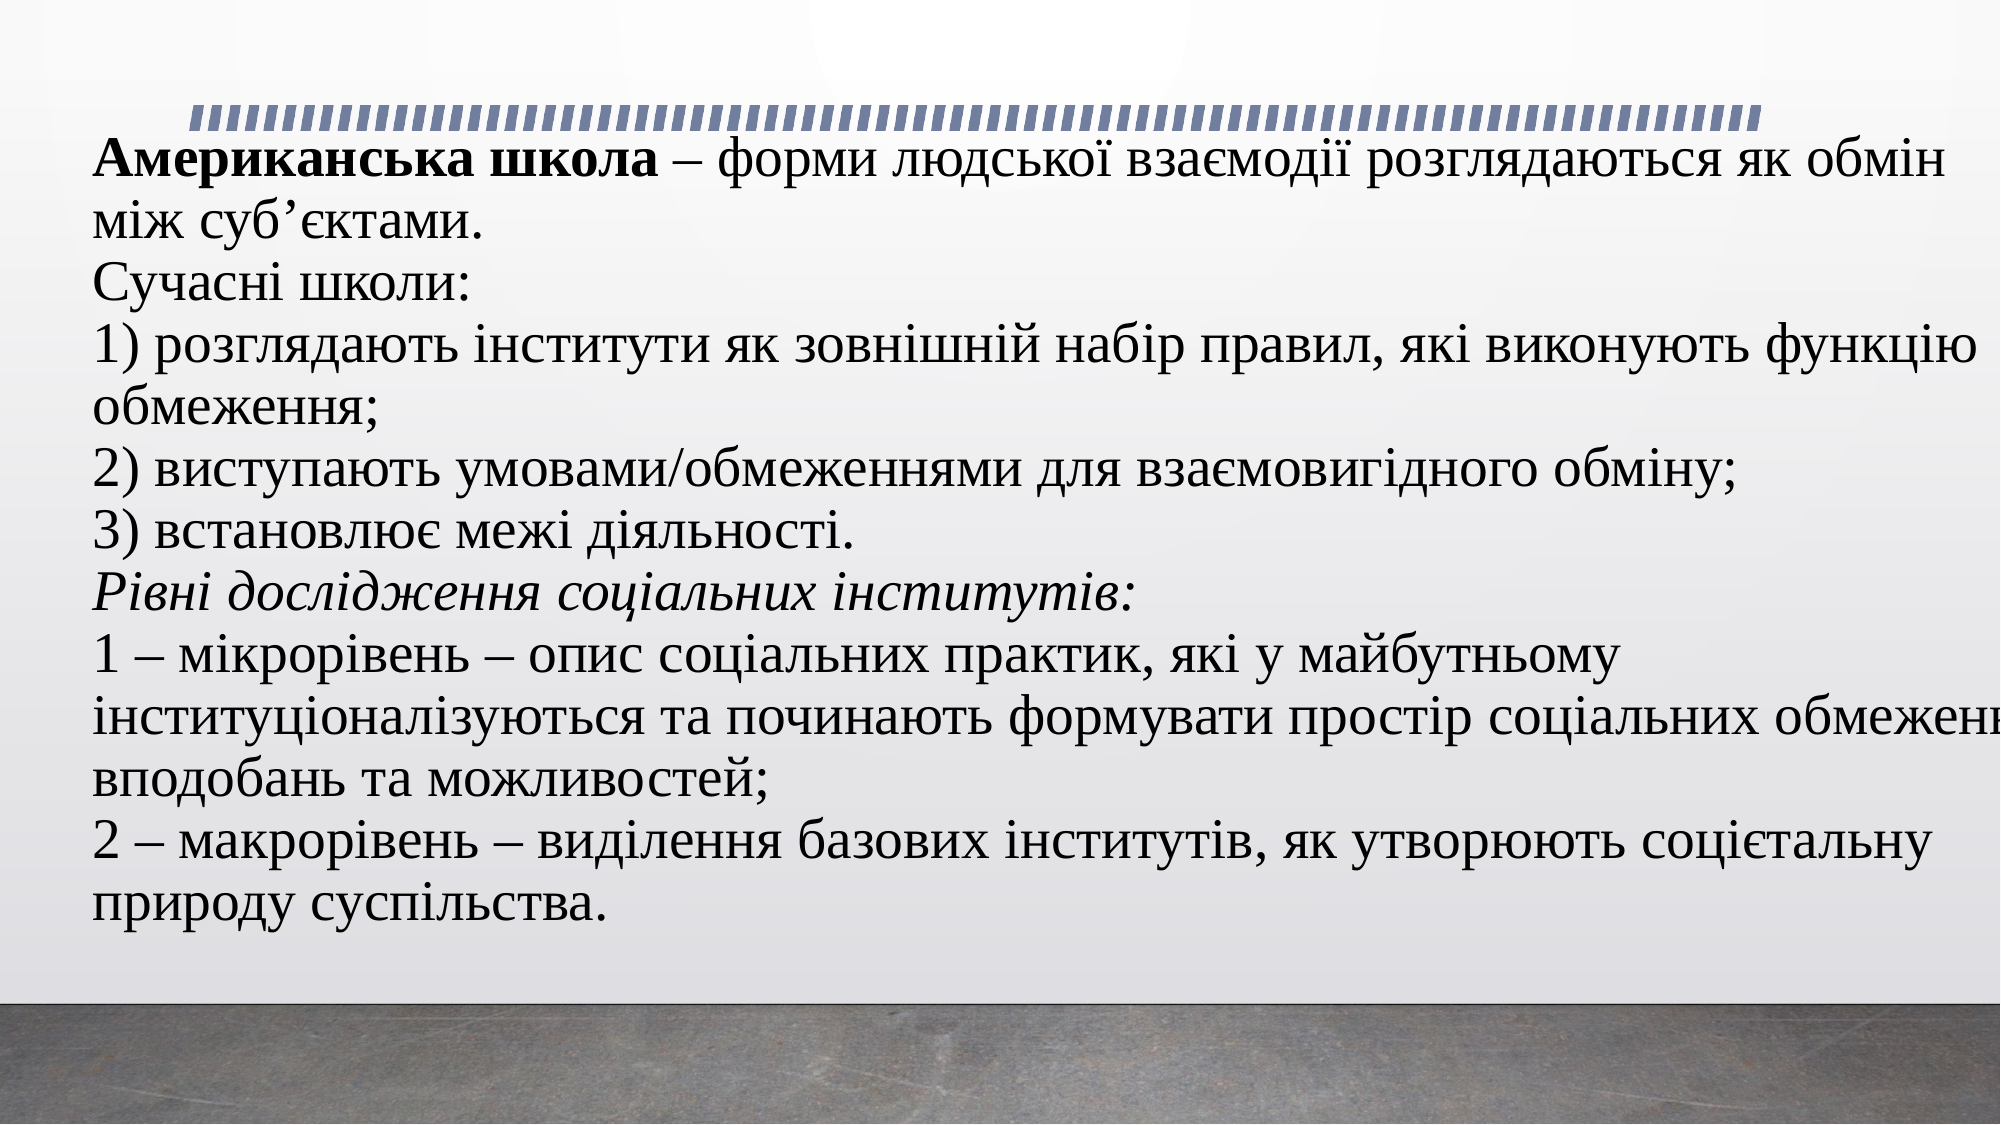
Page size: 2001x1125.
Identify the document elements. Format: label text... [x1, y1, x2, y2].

picture [0, 1004, 2000, 1124]
title Американська школа – форми людської взаємодії розглядаються як обмін між суб’єктами. Сучасні школи: 1) розглядають інститути як зовнішній набір правил, які виконують функцію обмеження; 2) виступають умовами/обмеженнями для взаємовигідного обміну; 3) встановлює межі діяльності. Рівні дослідження соціальних інститутів: 1 – мікрорівень – опис соціальних практик, які у майбутньому інституціоналізуються та починають формувати простір соціальних обмежень, вподобань та можливостей; 2 – макрорівень – виділення базових інститутів, як утворюють соцієтальну природу суспільства. [77, 20, 2000, 1083]
